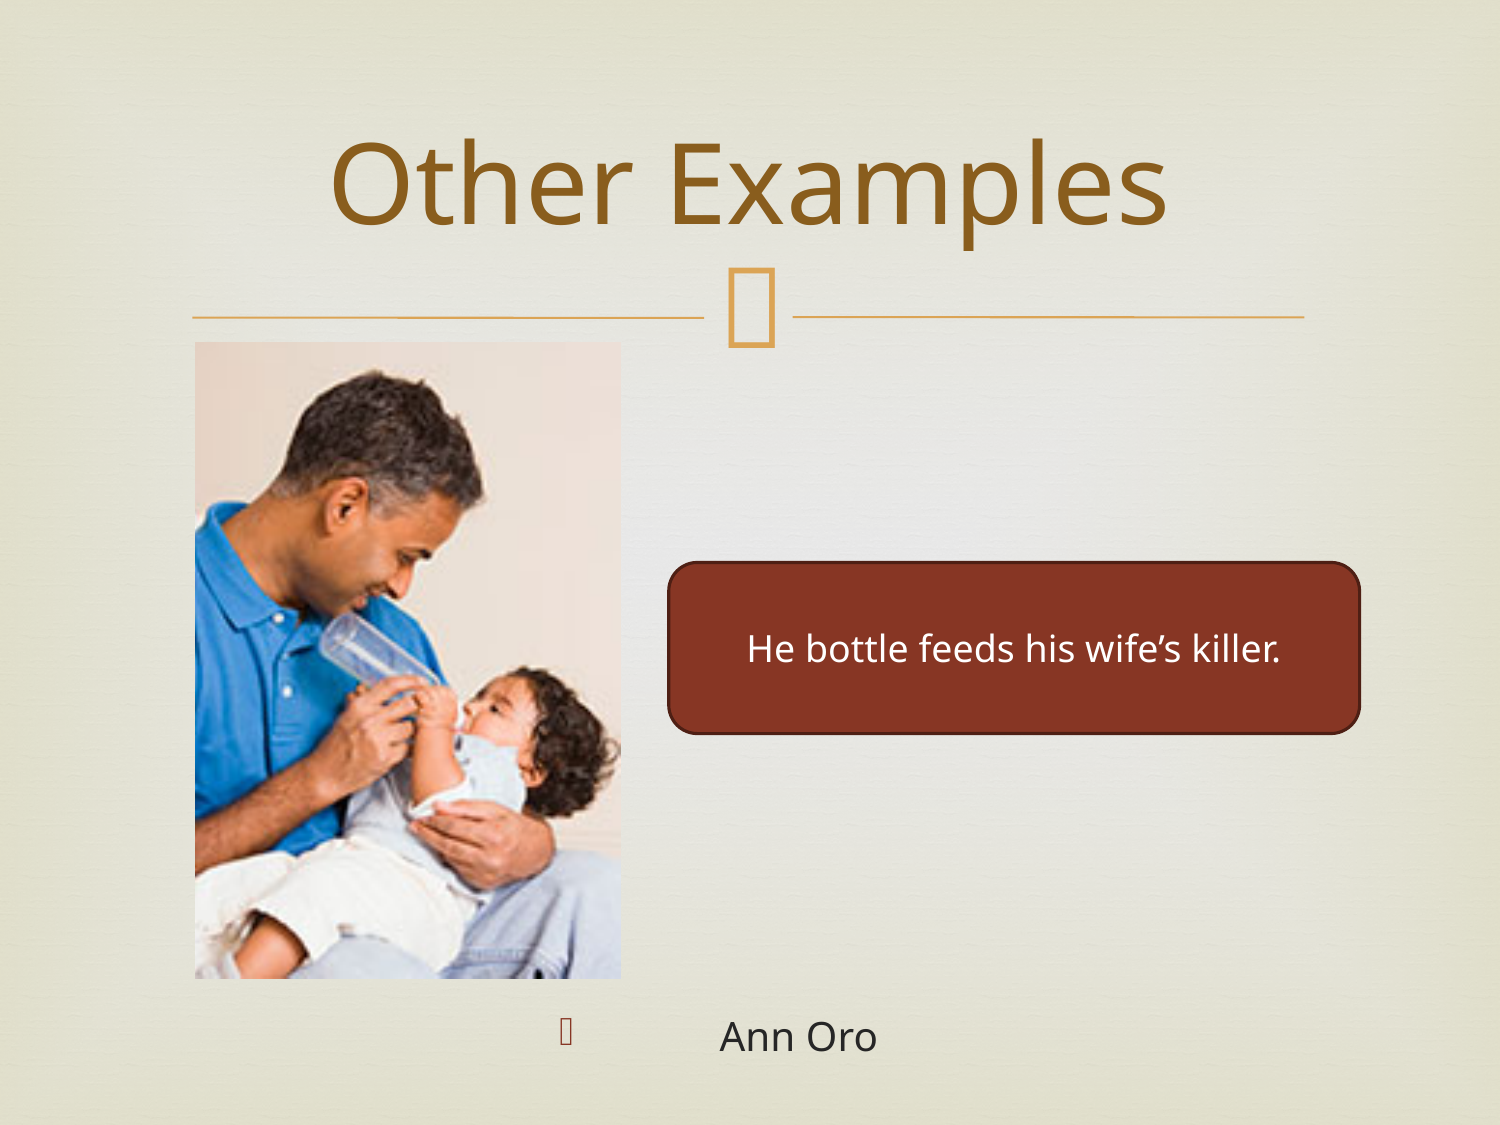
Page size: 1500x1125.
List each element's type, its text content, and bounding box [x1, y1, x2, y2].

picture [194, 341, 621, 979]
list Ann Oro [137, 437, 1408, 1074]
text_box He bottle feeds his wife’s killer. [667, 560, 1362, 736]
title Other Examples [112, 93, 1386, 267]
